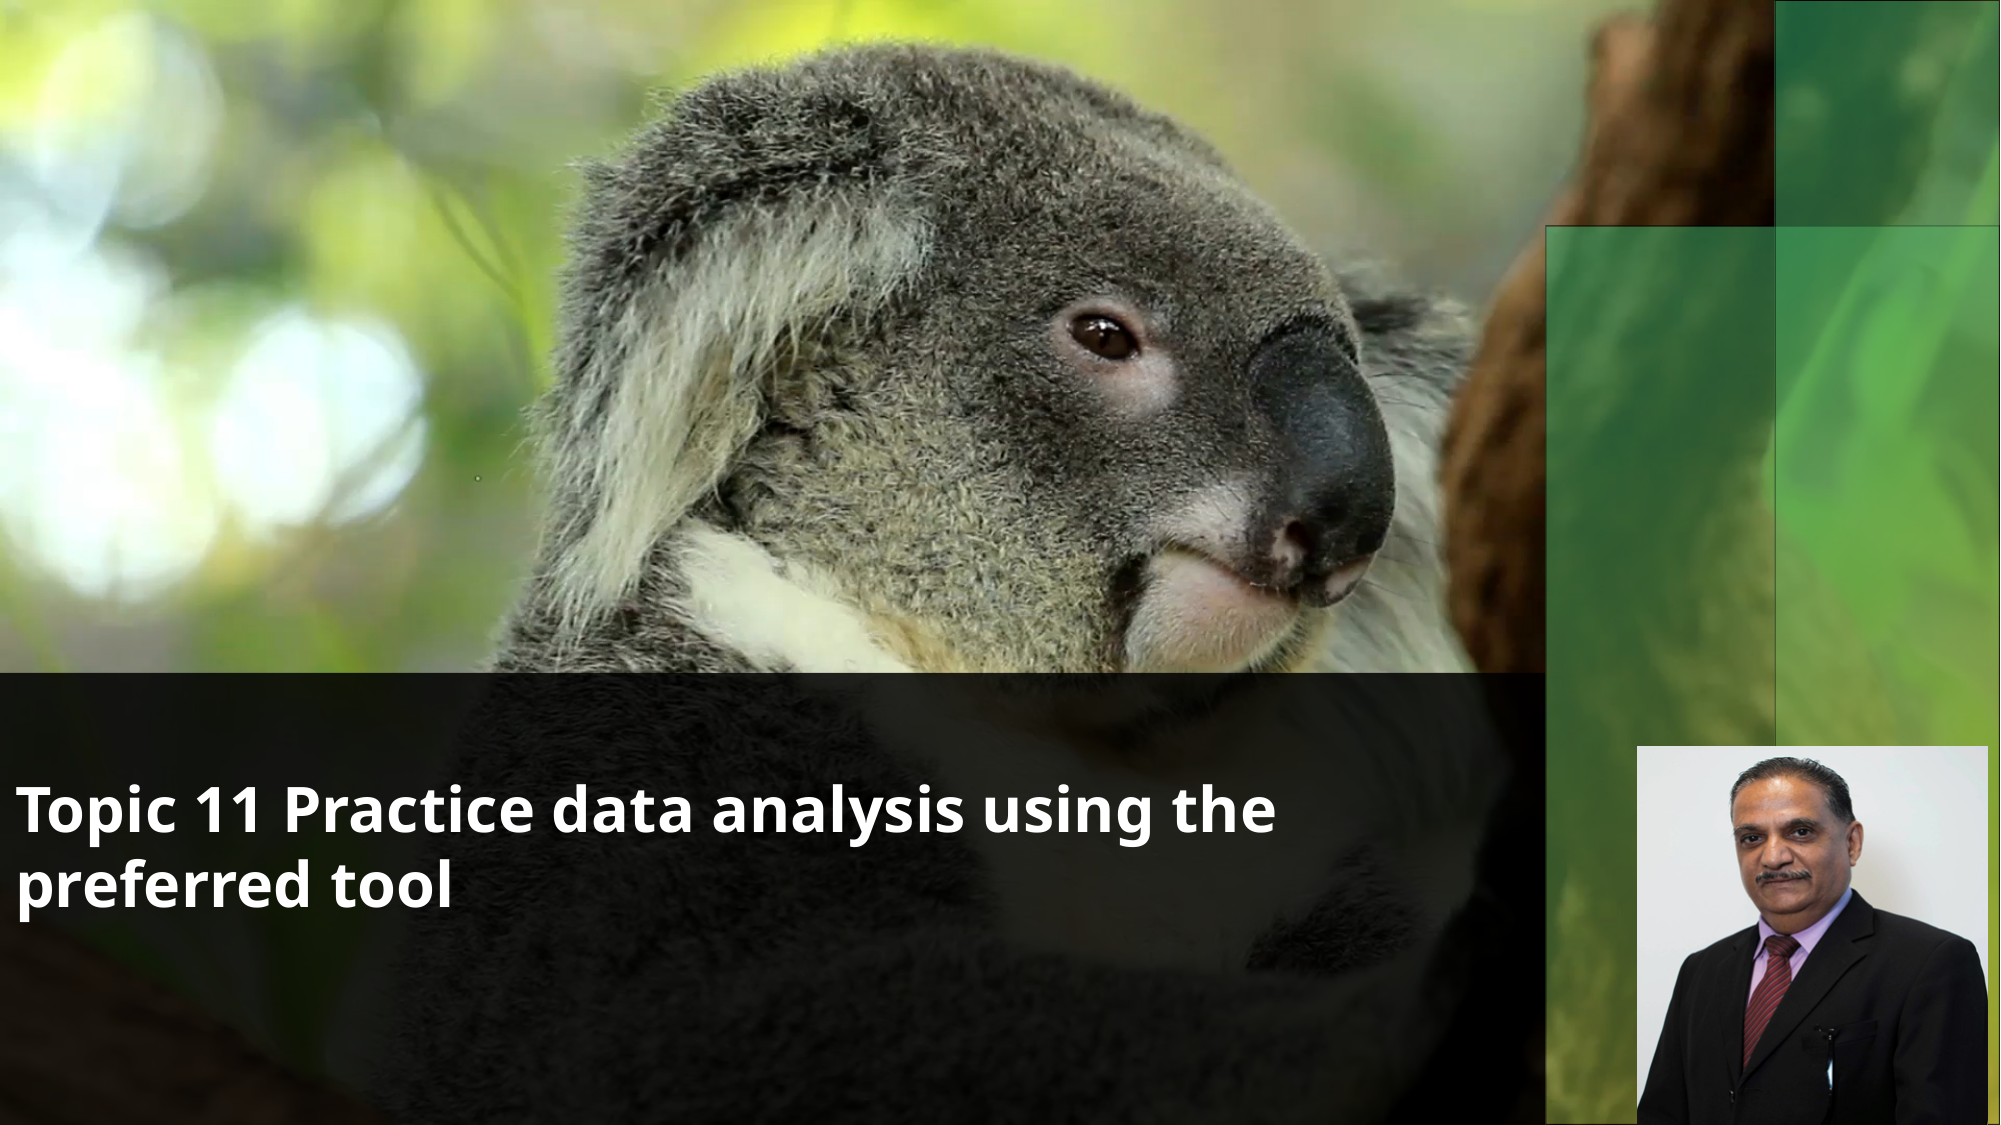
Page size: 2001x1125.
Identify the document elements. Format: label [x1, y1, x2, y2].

picture [1637, 746, 1988, 1125]
text_box [0, 0, 2000, 1125]
